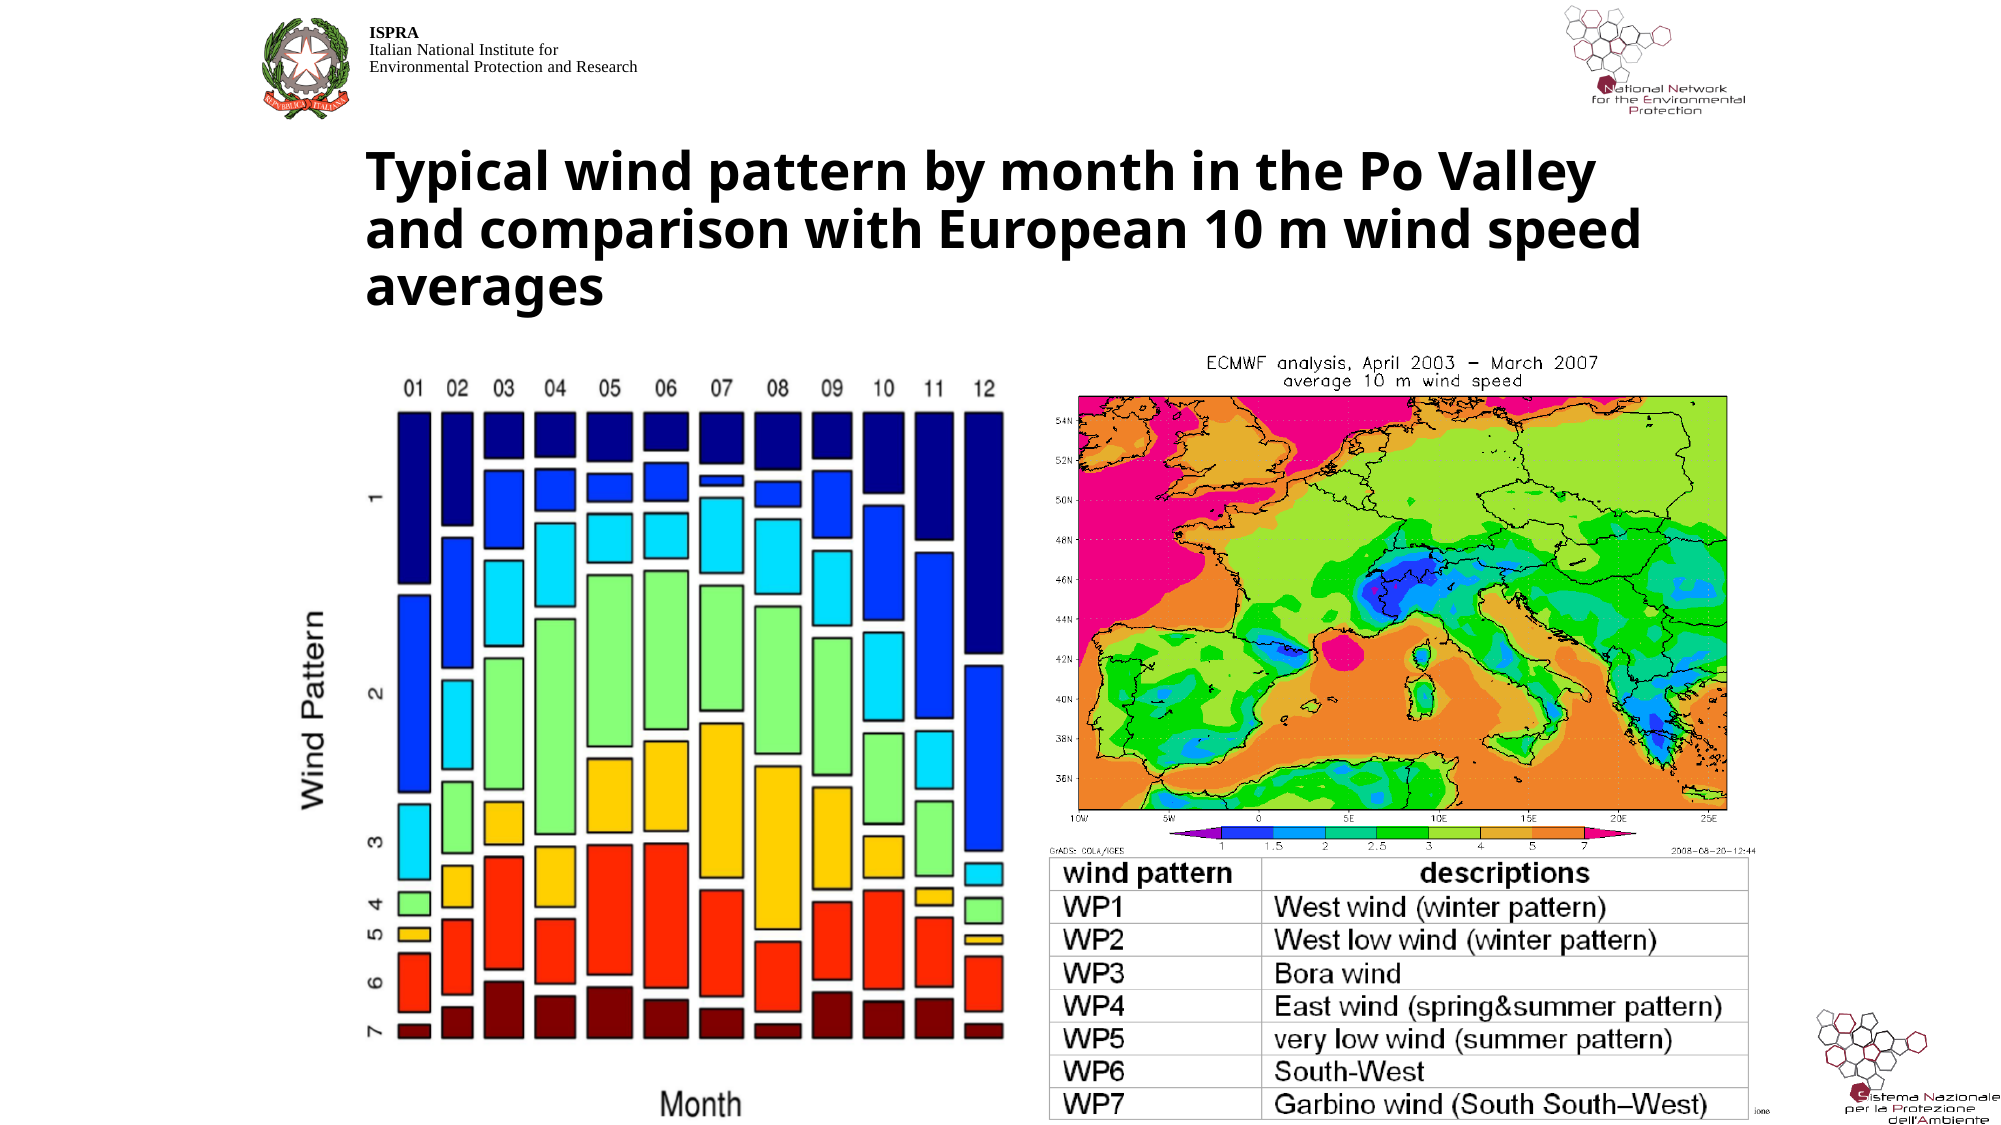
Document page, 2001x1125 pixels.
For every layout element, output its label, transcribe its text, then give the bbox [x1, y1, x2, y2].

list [1045, 854, 1754, 1125]
picture [1754, 1006, 2000, 1125]
picture [1046, 349, 1759, 856]
picture [251, 349, 1043, 1125]
title Typical wind pattern by month in the Po Valley and comparison with European 10 m wind speed averages [350, 137, 1701, 325]
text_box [249, 0, 1750, 126]
